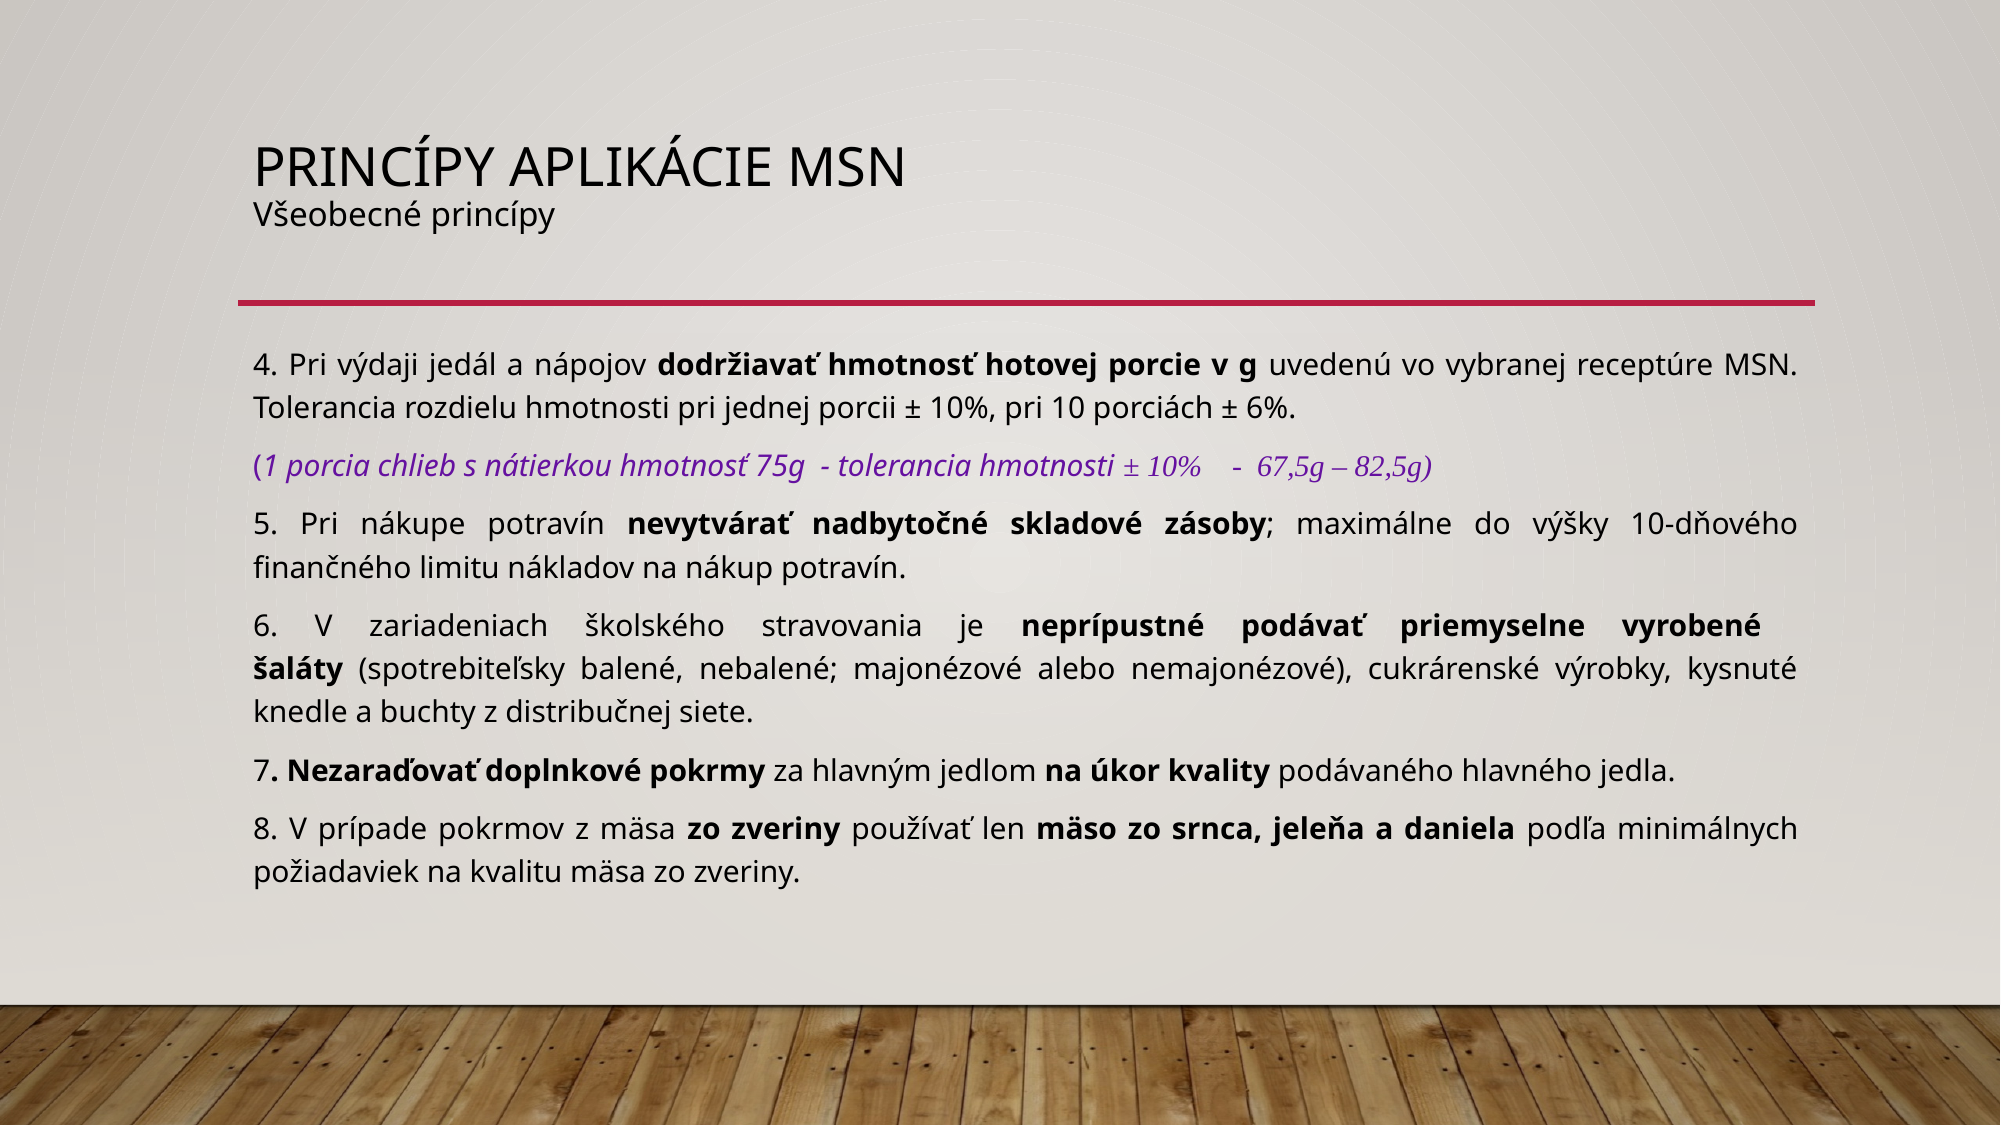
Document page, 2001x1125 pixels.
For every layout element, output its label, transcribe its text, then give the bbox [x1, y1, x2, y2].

picture [0, 1005, 2000, 1125]
list 4. Pri výdaji jedál a nápojov dodržiavať hmotnosť hotovej porcie v g uvedenú vo vybranej receptúre MSN. Tolerancia rozdielu hmotnosti pri jednej porcii ± 10%, pri 10 porciách ± 6%. (1 porcia chlieb s nátierkou hmotnosť 75g - tolerancia hmotnosti ± 10% - 67,5g – 82,5g) 5. Pri nákupe potravín nevytvárať nadbytočné skladové zásoby; maximálne do výšky 10-dňového finančného limitu nákladov na nákup potravín. 6. V zariadeniach školského stravovania je neprípustné podávať priemyselne vyrobené šaláty (spotrebiteľsky balené, nebalené; majonézové alebo nemajonézové), cukrárenské výrobky, kysnuté knedle a buchty z distribučnej siete. 7. Nezaraďovať doplnkové pokrmy za hlavným jedlom na úkor kvality podávaného hlavného jedla. 8. V prípade pokrmov z mäsa zo zveriny používať len mäso zo srnca, jeleňa a daniela podľa minimálnych požiadaviek na kvalitu mäsa zo zveriny. [238, 330, 1814, 897]
title Princípy aplikácie MSN Všeobecné princípy [238, 131, 1814, 305]
